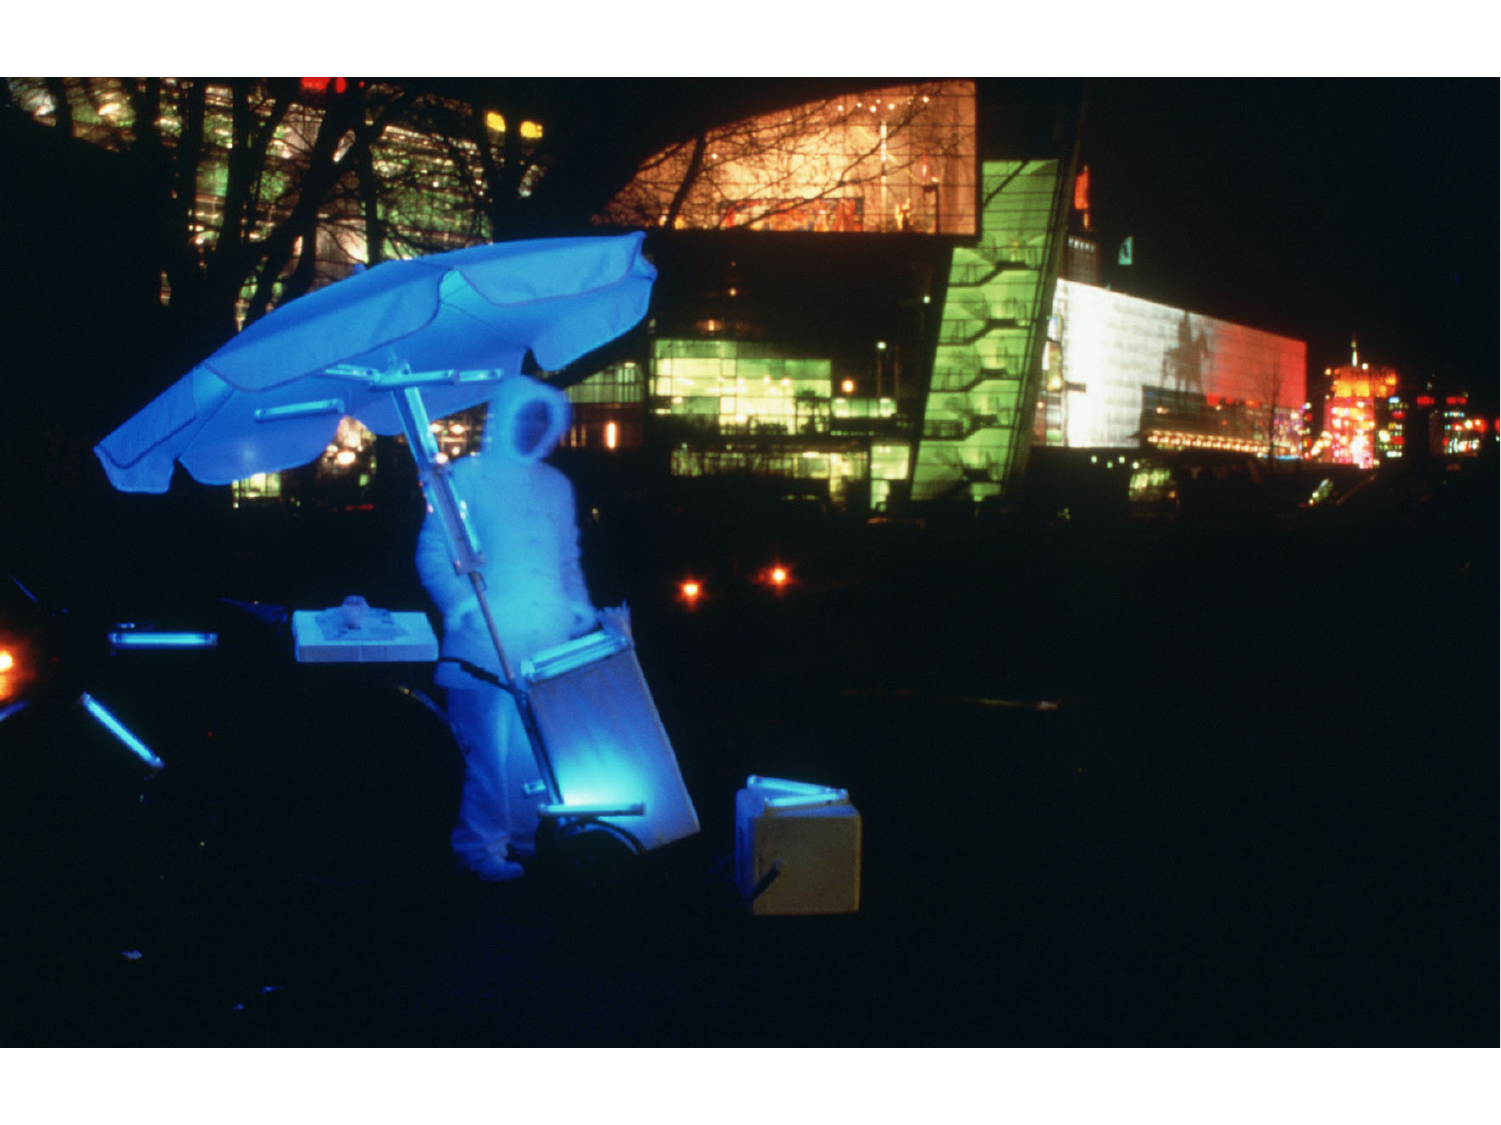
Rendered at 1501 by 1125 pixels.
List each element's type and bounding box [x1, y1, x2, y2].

picture [0, 77, 1501, 1048]
